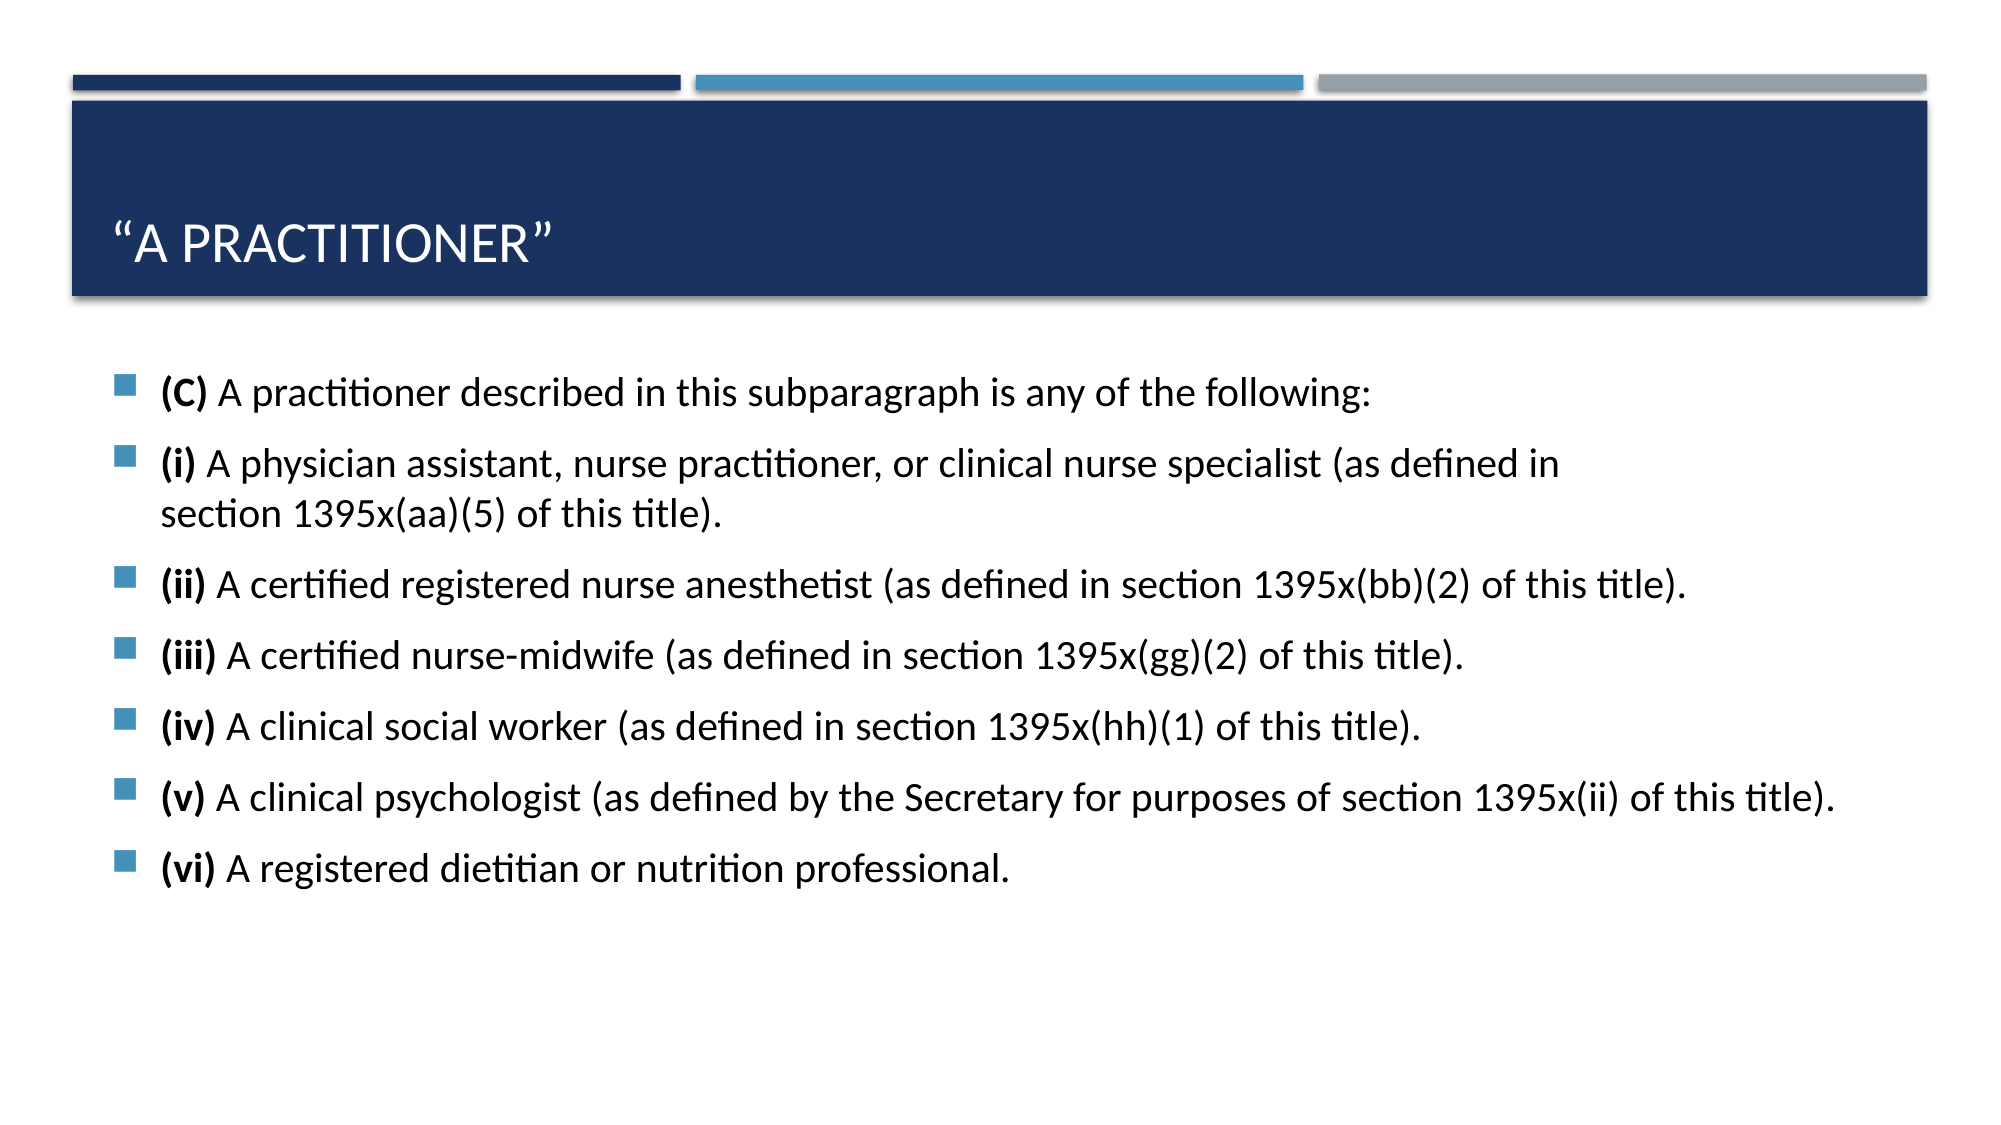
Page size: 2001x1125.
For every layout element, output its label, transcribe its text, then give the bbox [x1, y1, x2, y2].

title “A practitioner” [95, 115, 1905, 282]
list (C) A practitioner described in this subparagraph is any of the following: (i) A physician assistant, nurse practitioner, or clinical nurse specialist (as defined in section 1395x(aa)(5) of this title). (ii) A certified registered nurse anesthetist (as defined in section 1395x(bb)(2) of this title). (iii) A certified nurse-midwife (as defined in section 1395x(gg)(2) of this title). (iv) A clinical social worker (as defined in section 1395x(hh)(1) of this title). (v) A clinical psychologist (as defined by the Secretary for purposes of section 1395x(ii) of this title). (vi) A registered dietitian or nutrition professional. [95, 357, 1905, 962]
